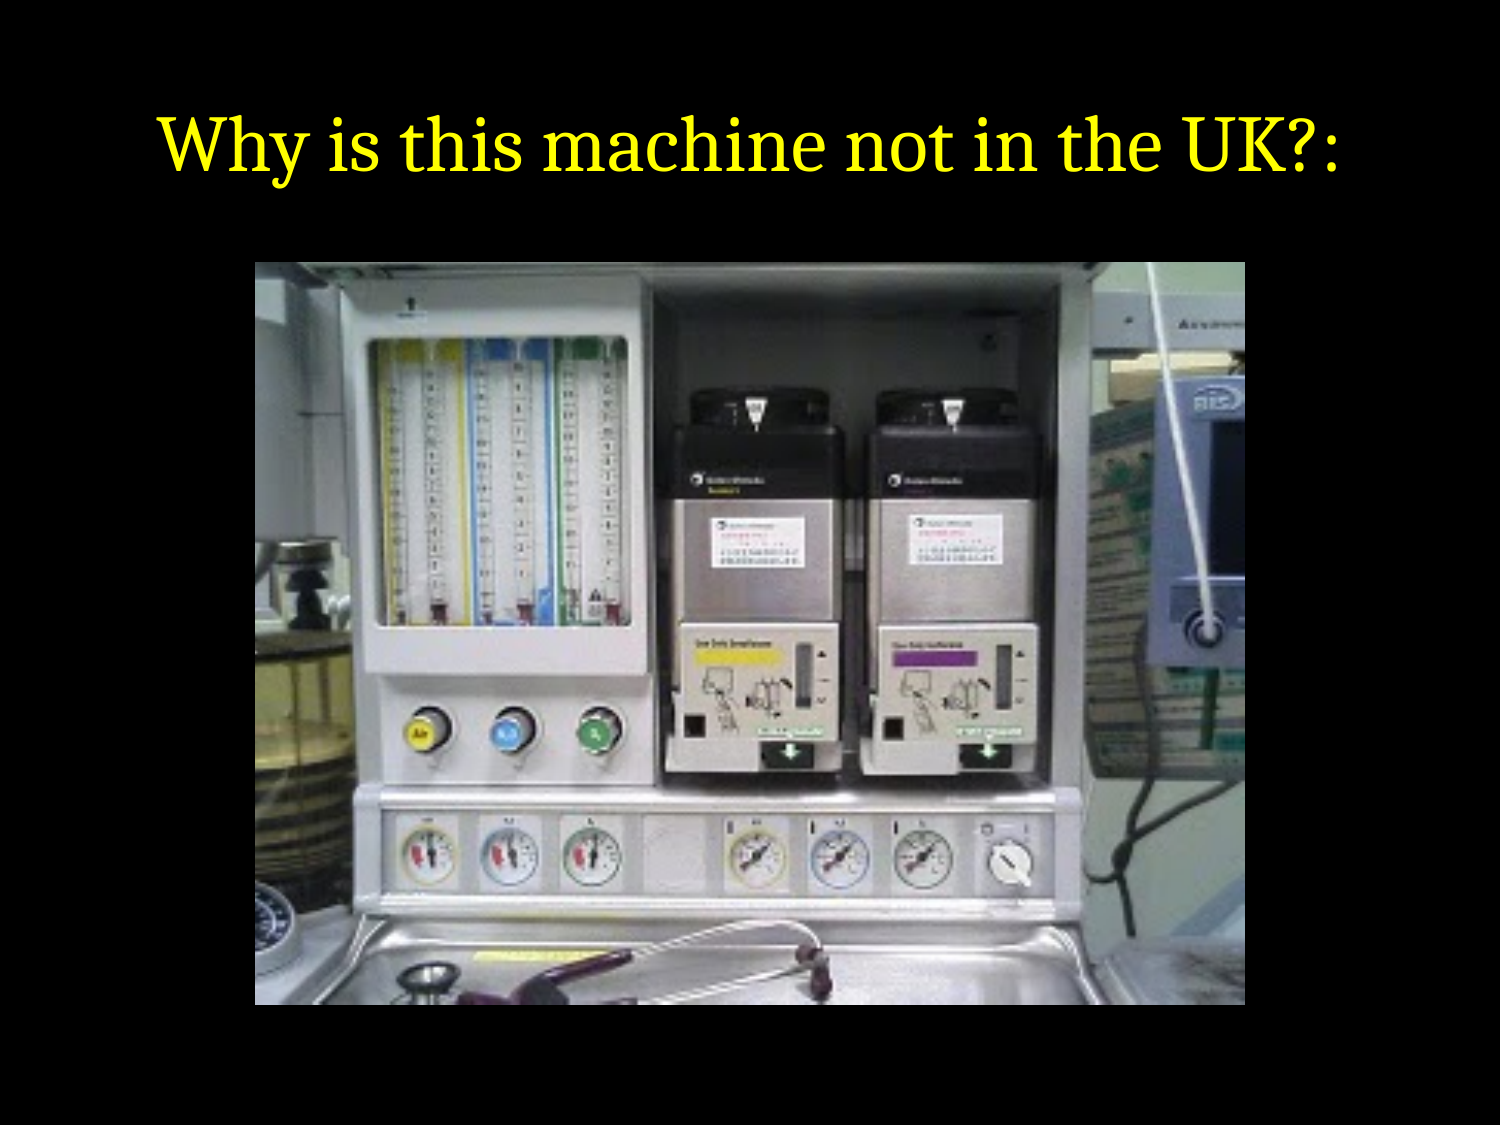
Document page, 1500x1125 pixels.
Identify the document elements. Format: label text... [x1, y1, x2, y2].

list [74, 262, 1426, 1006]
title Why is this machine not in the UK?: [75, 45, 1425, 233]
